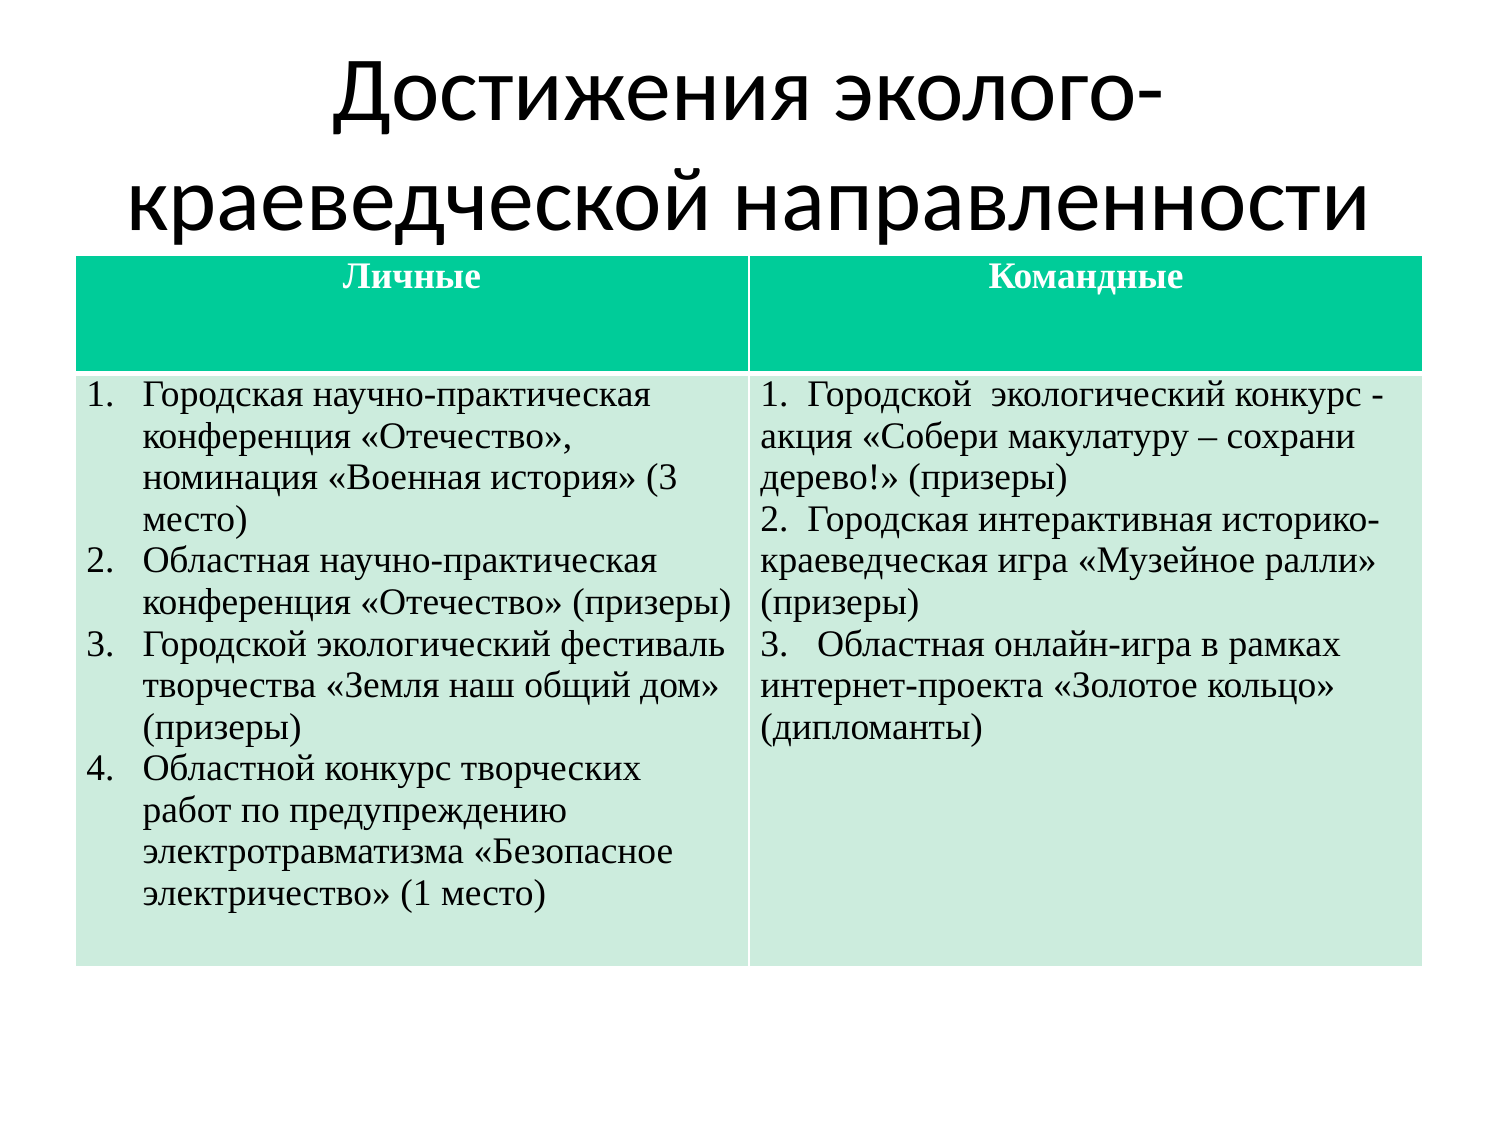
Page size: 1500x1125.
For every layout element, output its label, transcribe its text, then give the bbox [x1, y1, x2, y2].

table_cell Городская научно-практическая конференция «Отечество», номинация «Военная история» (3 место) Областная научно-практическая конференция «Отечество» (призеры) Городской экологический фестиваль творчества «Земля наш общий дом» (призеры) Областной конкурс творческих работ по предупреждению электротравматизма «Безопасное электричество» (1 место) [76, 376, 748, 966]
table_header Командные [750, 256, 1422, 371]
table_header Личные [76, 256, 748, 371]
title Достижения эколого-краеведческой направленности [75, 21, 1424, 254]
table_cell 1. Городской экологический конкурс - акция «Собери макулатуру – сохрани дерево!» (призеры) 2. Городская интерактивная историко-краеведческая игра «Музейное ралли» (призеры) 3. Областная онлайн-игра в рамках интернет-проекта «Золотое кольцо» (дипломанты) [750, 376, 1422, 966]
